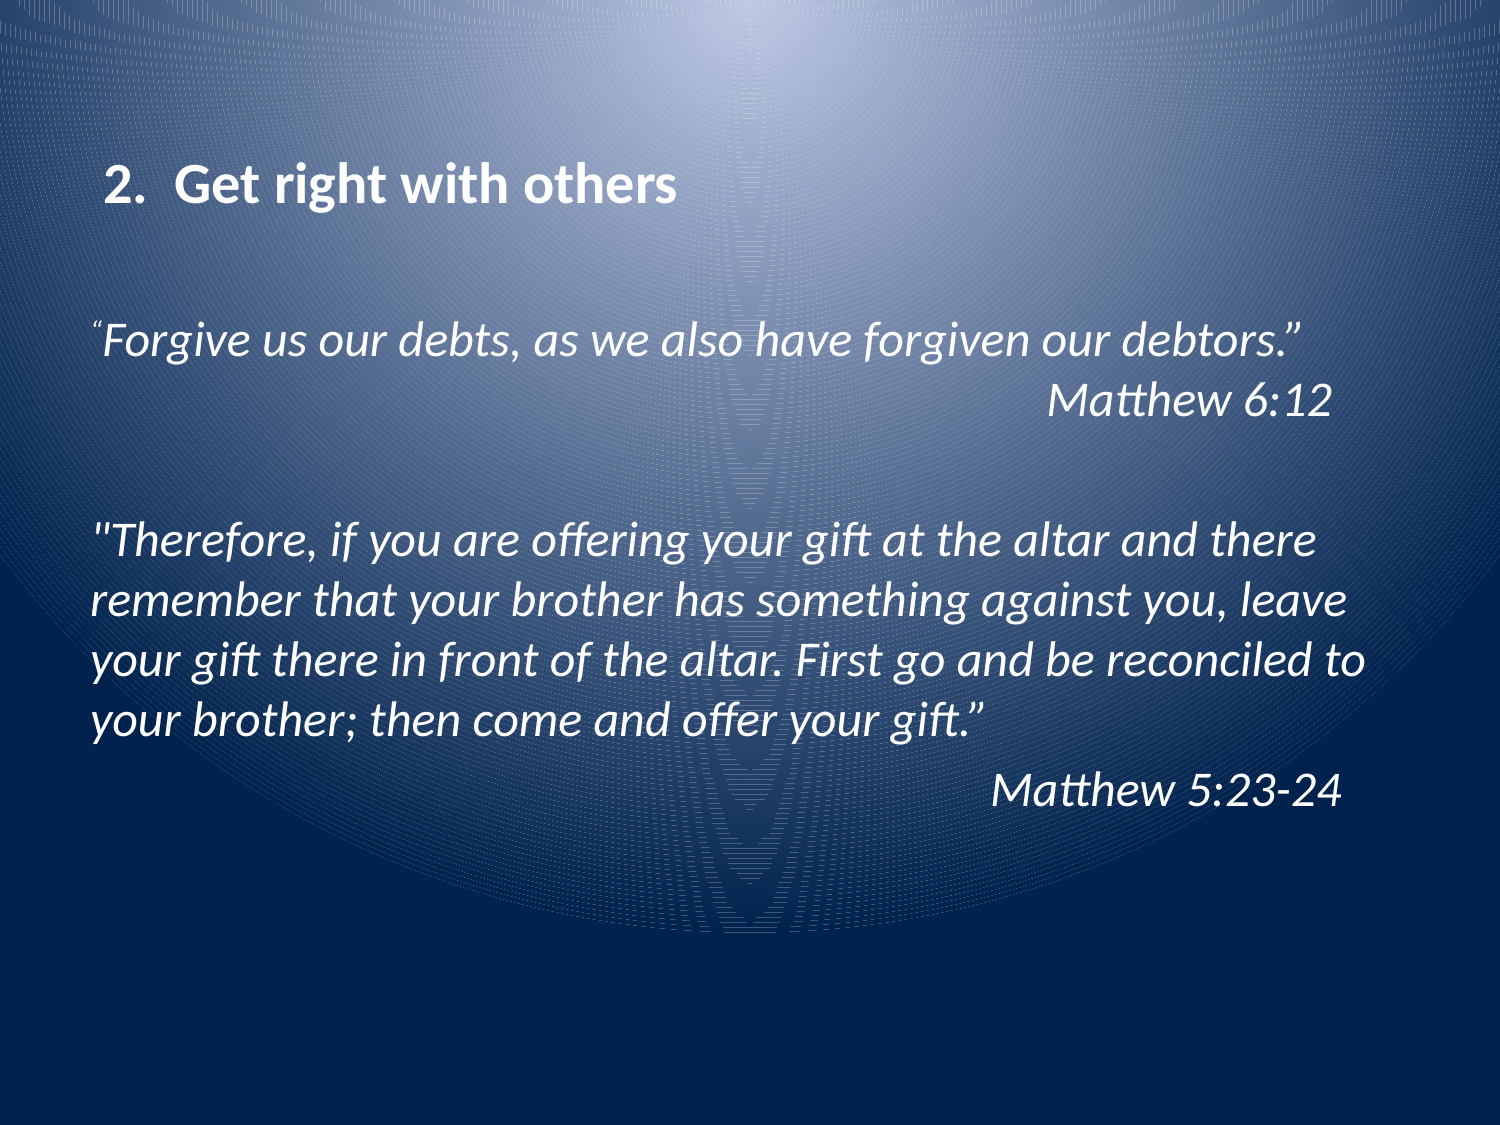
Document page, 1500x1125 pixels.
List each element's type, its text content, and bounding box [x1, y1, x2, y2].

list 2. Get right with others “Forgive us our debts, as we also have forgiven our debtors.” Matthew 6:12 "Therefore, if you are offering your gift at the altar and there remember that your brother has something against you, leave your gift there in front of the altar. First go and be reconciled to your brother; then come and offer your gift.” Matthew 5:23-24 [75, 137, 1425, 943]
